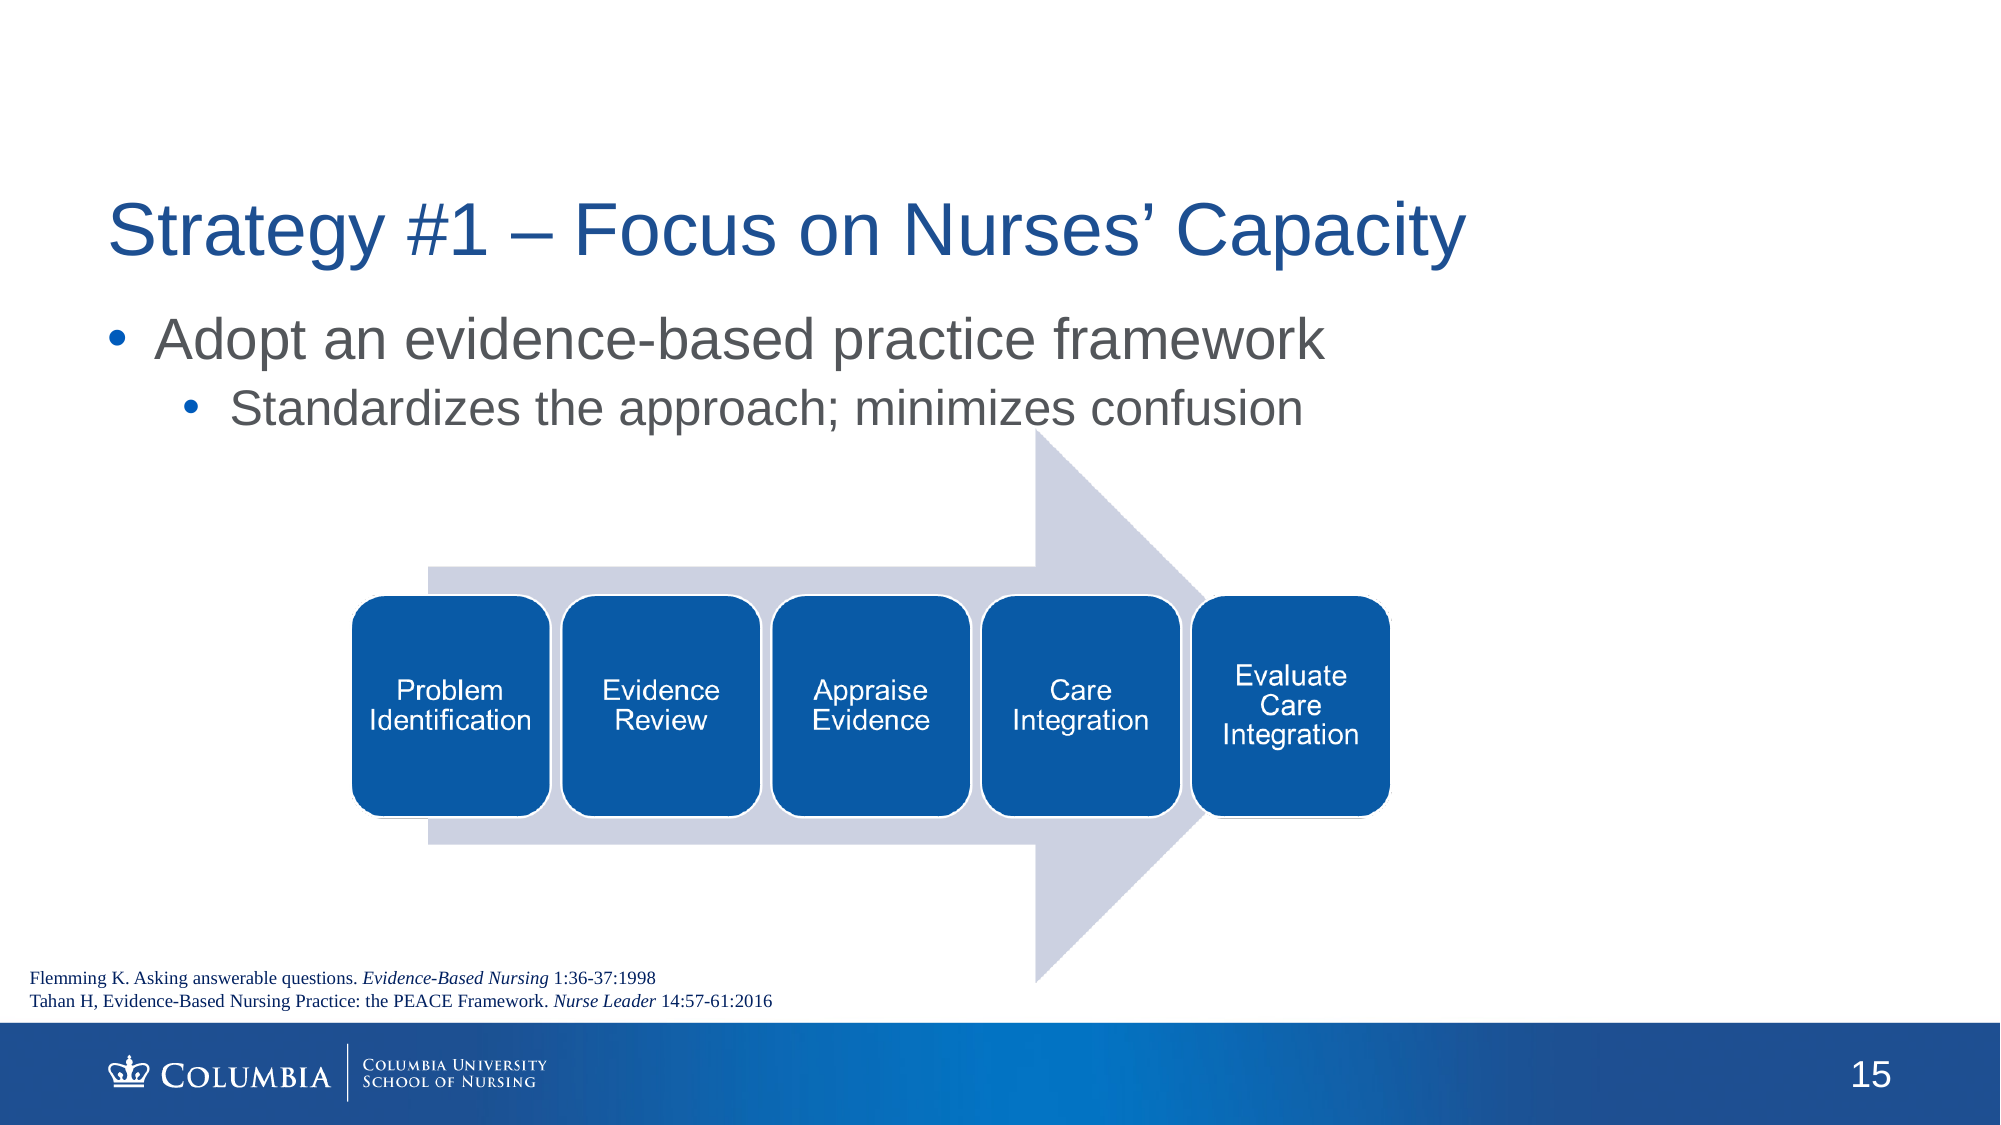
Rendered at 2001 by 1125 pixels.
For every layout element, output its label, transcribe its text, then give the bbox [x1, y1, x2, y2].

picture [0, 0, 2000, 1125]
text_box 15 [1835, 1042, 1907, 1102]
list Adopt an evidence-based practice framework Standardizes the approach; minimizes confusion [107, 301, 1833, 973]
title Strategy #1 – Focus on Nurses’ Capacity [107, 137, 1833, 280]
text_box Flemming K. Asking answerable questions. Evidence-Based Nursing 1:36-37:1998 Tahan H, Evidence-Based Nursing Practice: the PEACE Framework. Nurse Leader 14:57-61:2016 [14, 958, 817, 1019]
